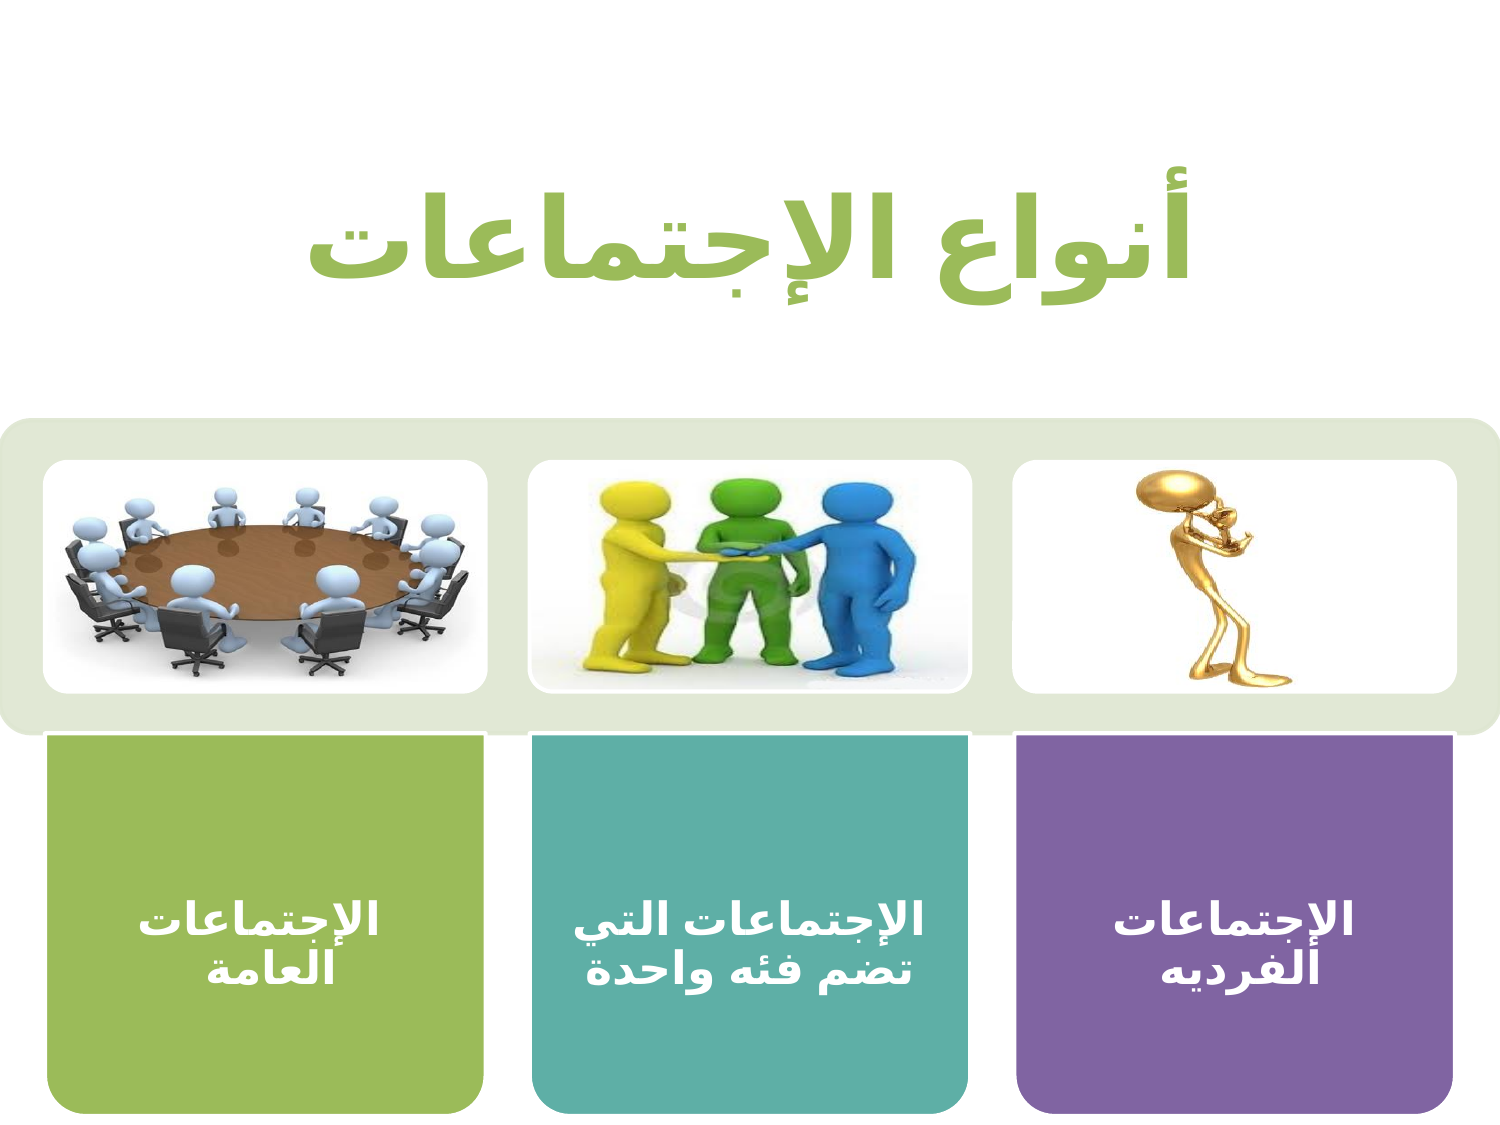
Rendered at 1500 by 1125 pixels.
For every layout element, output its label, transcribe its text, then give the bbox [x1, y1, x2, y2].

text_box أنواع الإجتماعات [288, 158, 1213, 309]
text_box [0, 419, 1500, 1117]
